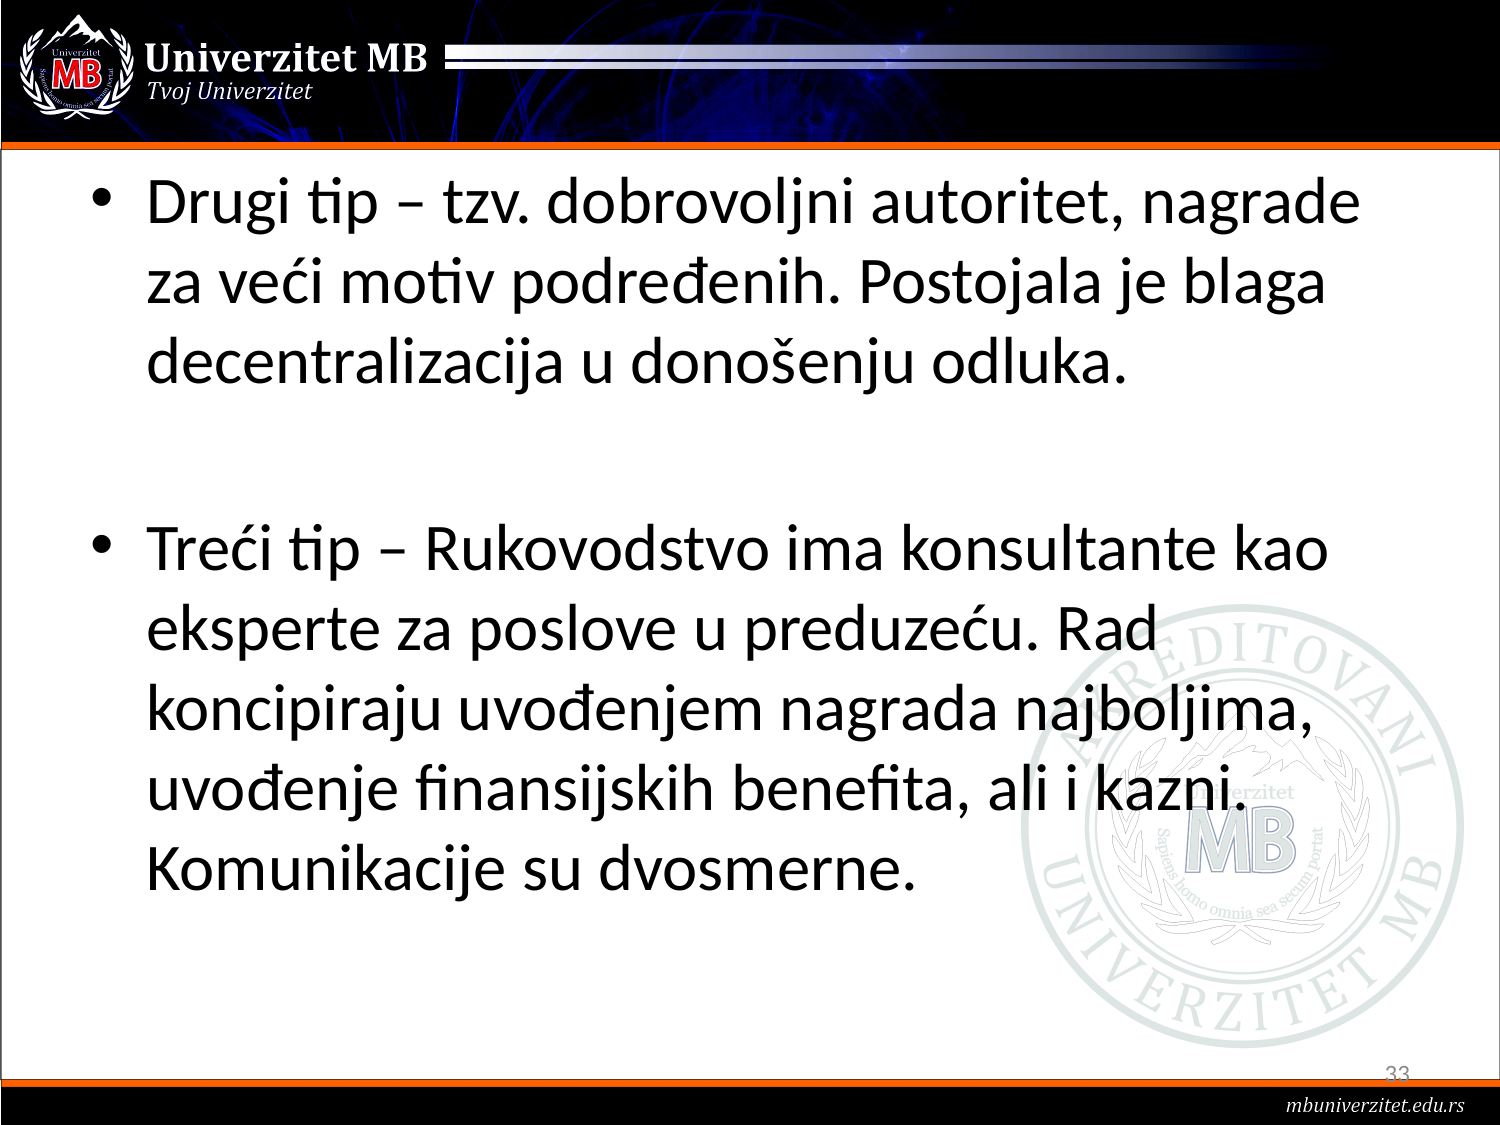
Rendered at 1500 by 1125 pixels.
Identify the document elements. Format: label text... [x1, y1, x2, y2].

list Drugi tip – tzv. dobrovoljni autoritet, nagrade za veći motiv podređenih. Postojala je blaga decentralizacija u donošenju odluka. Treći tip – Rukovodstvo ima konsultante kao eksperte za poslove u preduzeću. Rad koncipiraju uvođenjem nagrada najboljima, uvođenje finansijskih benefita, ali i kazni. Komunikacije su dvosmerne. [75, 149, 1425, 1005]
picture [0, 0, 1500, 1125]
slide_number 33 [1074, 1042, 1425, 1103]
